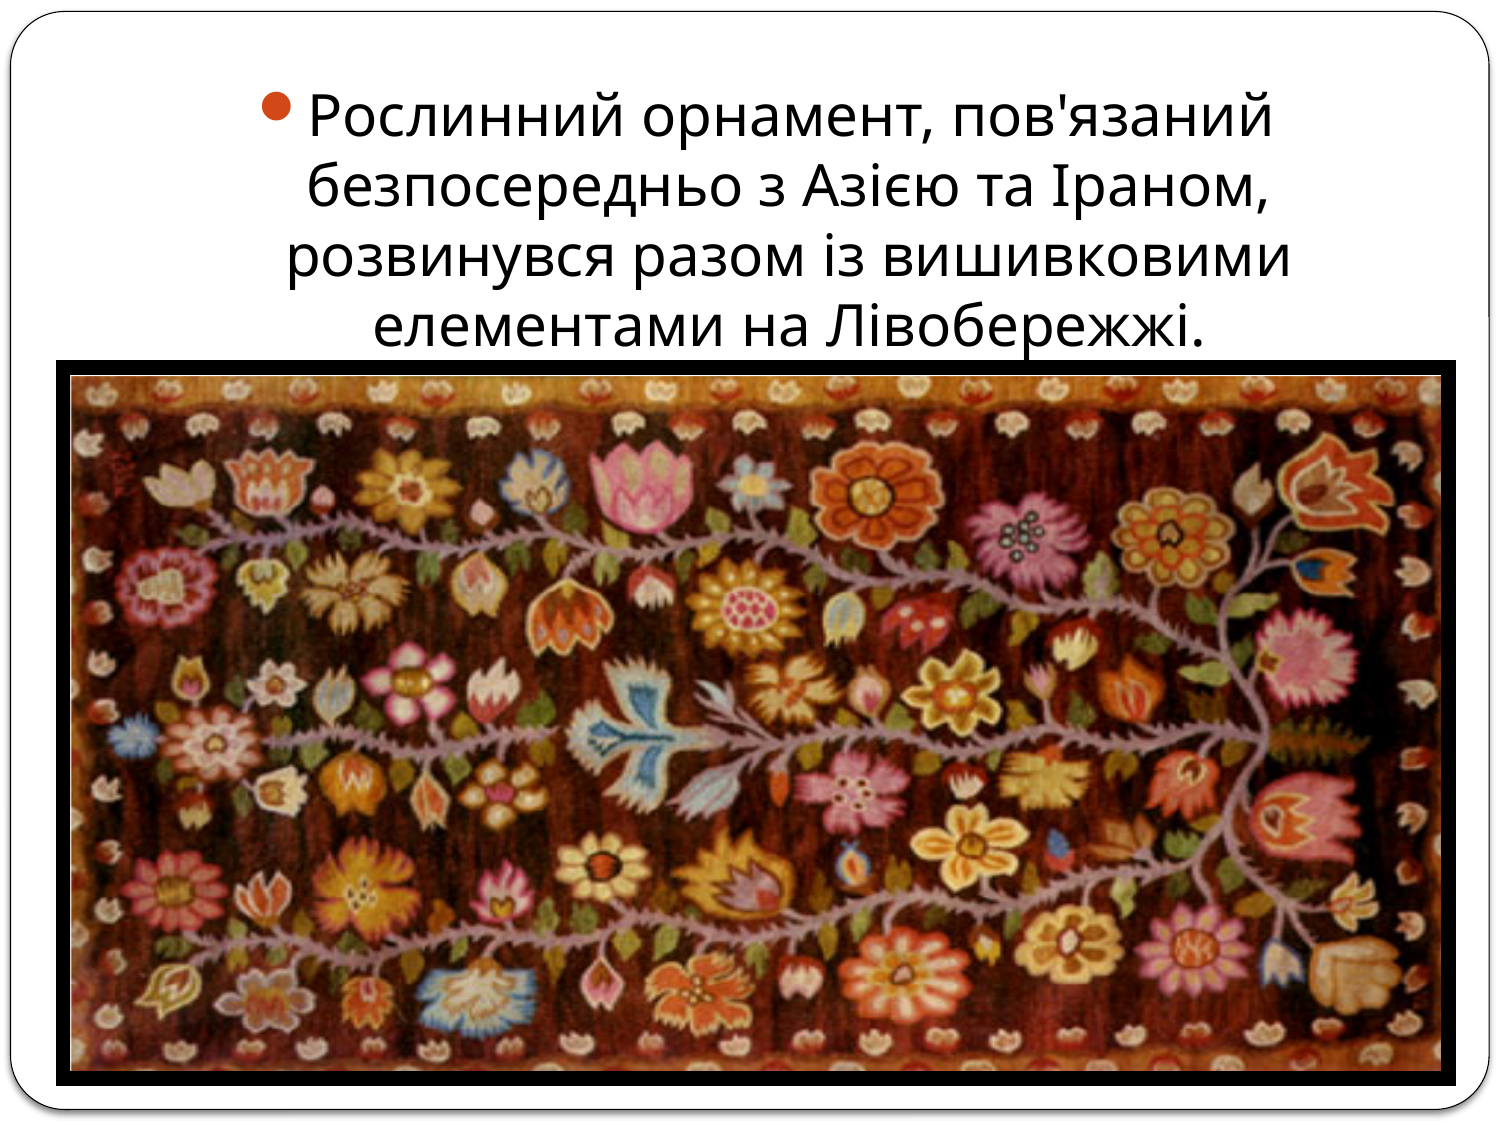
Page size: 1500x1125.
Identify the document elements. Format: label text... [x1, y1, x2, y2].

picture [72, 37, 1441, 1125]
list Рослинний орнамент, пов'язаний безпосередньо з Азією та Іраном, розвинувся разом із вишивковими елементами на Лівобережжі. [1109, 70, 1404, 352]
list Рослинний орнамент, пов'язаний безпосередньо з Азією та Іраном, розвинувся разом із вишивковими елементами на Лівобережжі. [128, 70, 401, 352]
